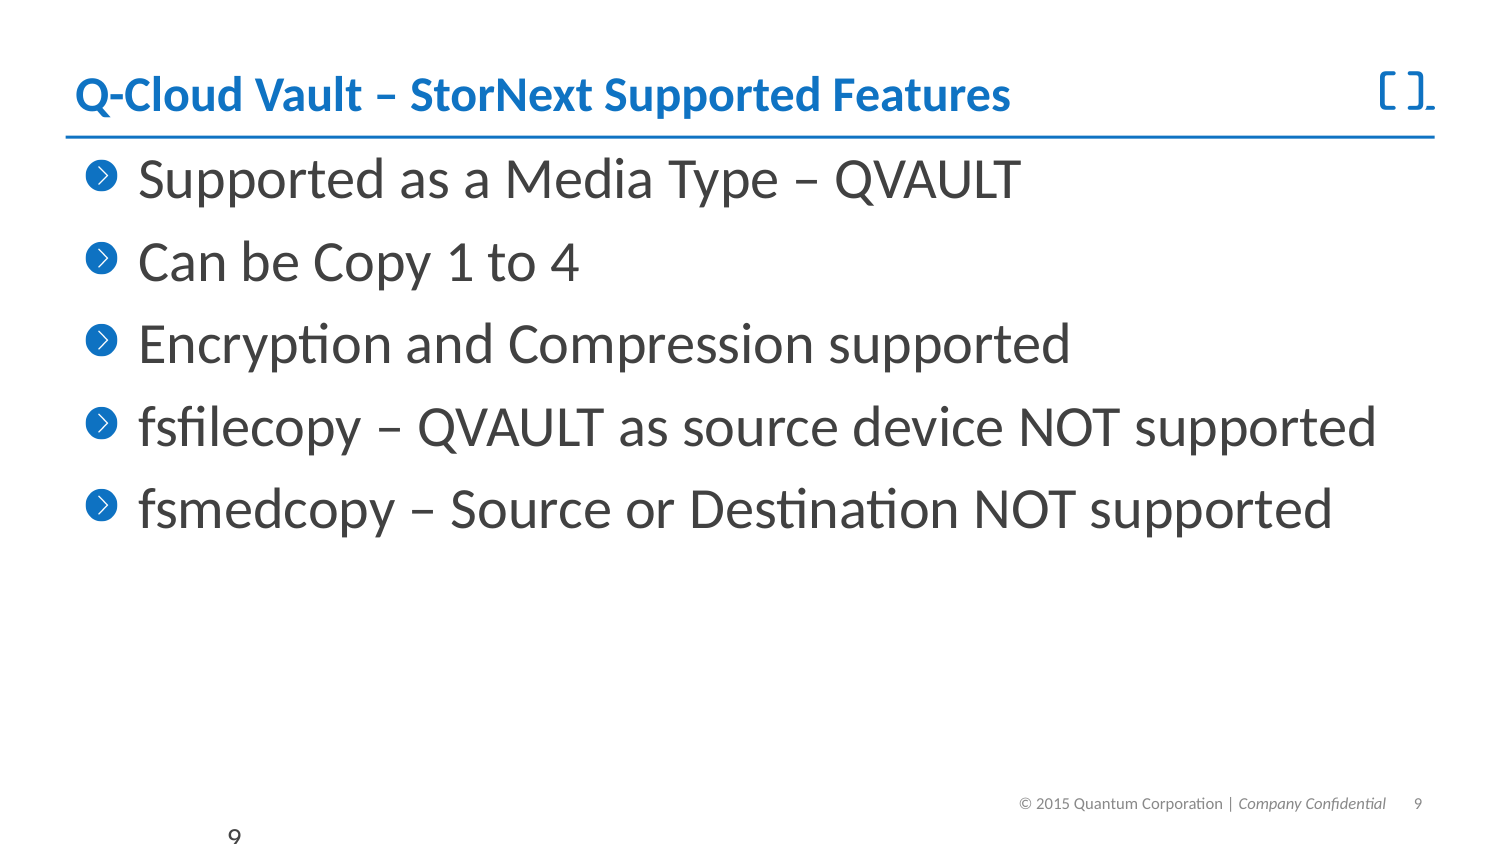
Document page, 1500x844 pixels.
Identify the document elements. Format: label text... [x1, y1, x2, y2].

picture [1380, 71, 1435, 110]
picture [82, 320, 121, 360]
slide_number 9 [215, 814, 273, 844]
picture [82, 156, 121, 195]
picture [82, 238, 121, 278]
list Supported as a Media Type – QVAULT Can be Copy 1 to 4 Encryption and Compression supported fsfilecopy – QVAULT as source device NOT supported fsmedcopy – Source or Destination NOT supported [60, 140, 1435, 760]
title Q-Cloud Vault – StorNext Supported Features [60, 8, 1350, 122]
picture [82, 403, 121, 443]
picture [82, 485, 121, 525]
